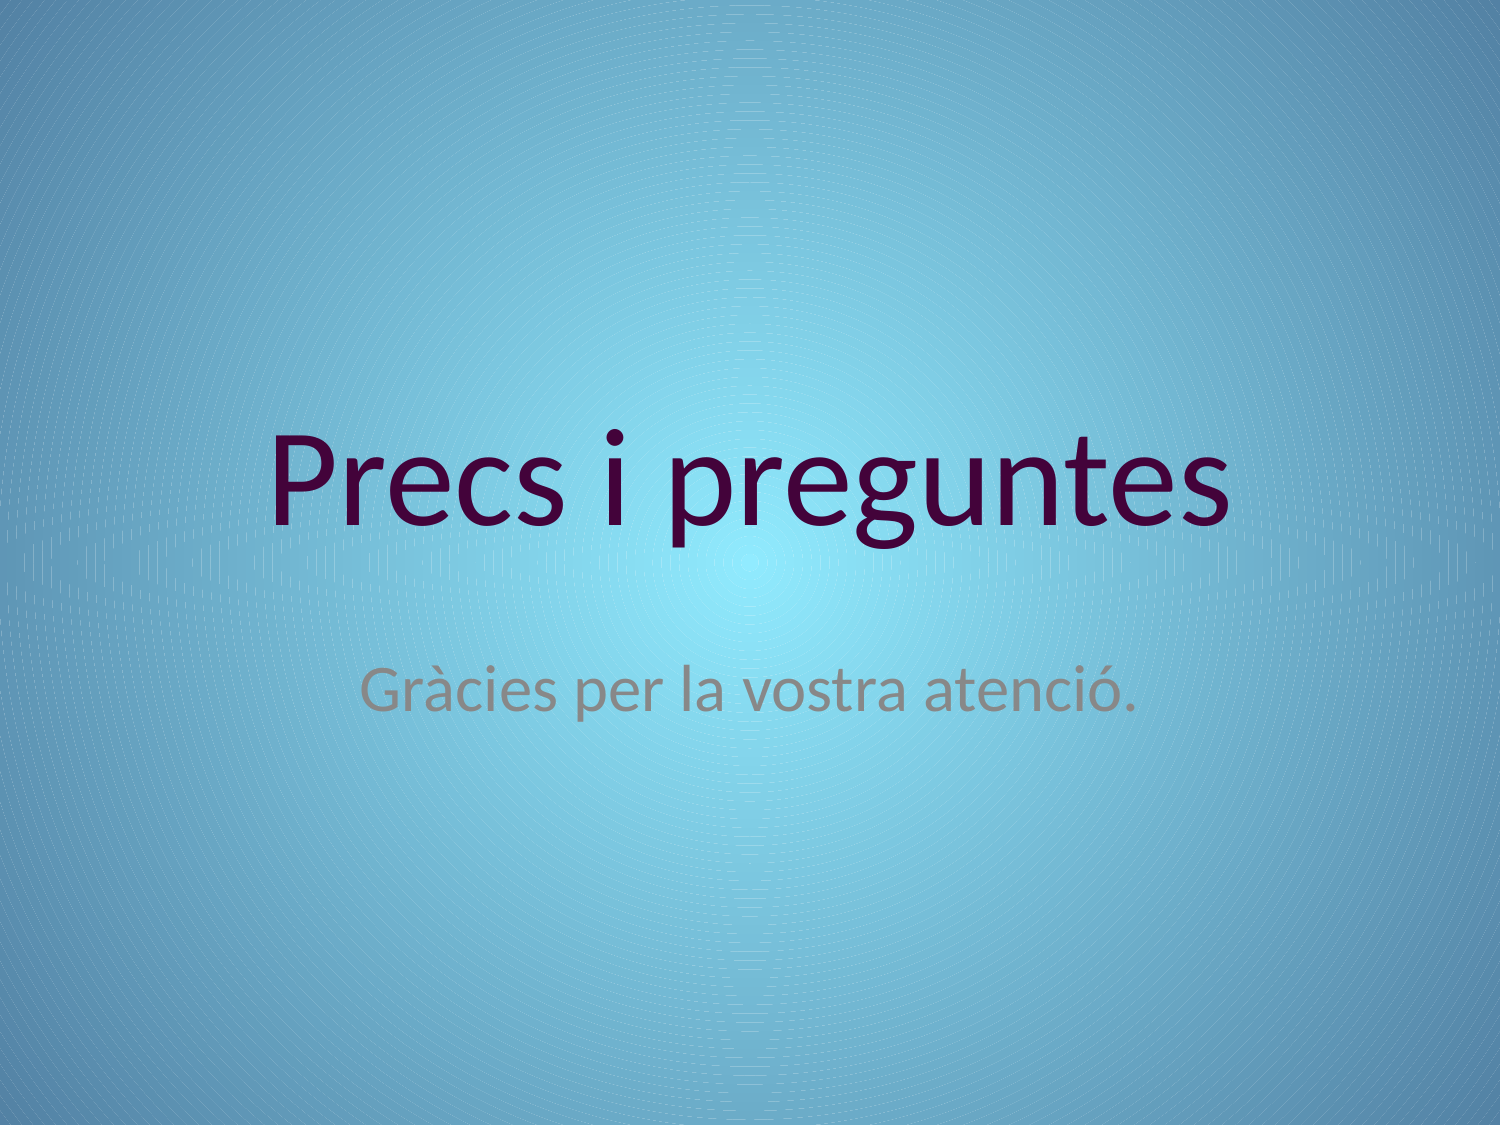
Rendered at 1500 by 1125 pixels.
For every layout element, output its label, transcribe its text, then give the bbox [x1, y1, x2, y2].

subtitle Gràcies per la vostra atenció. [225, 637, 1275, 925]
title Precs i preguntes [112, 349, 1388, 591]
